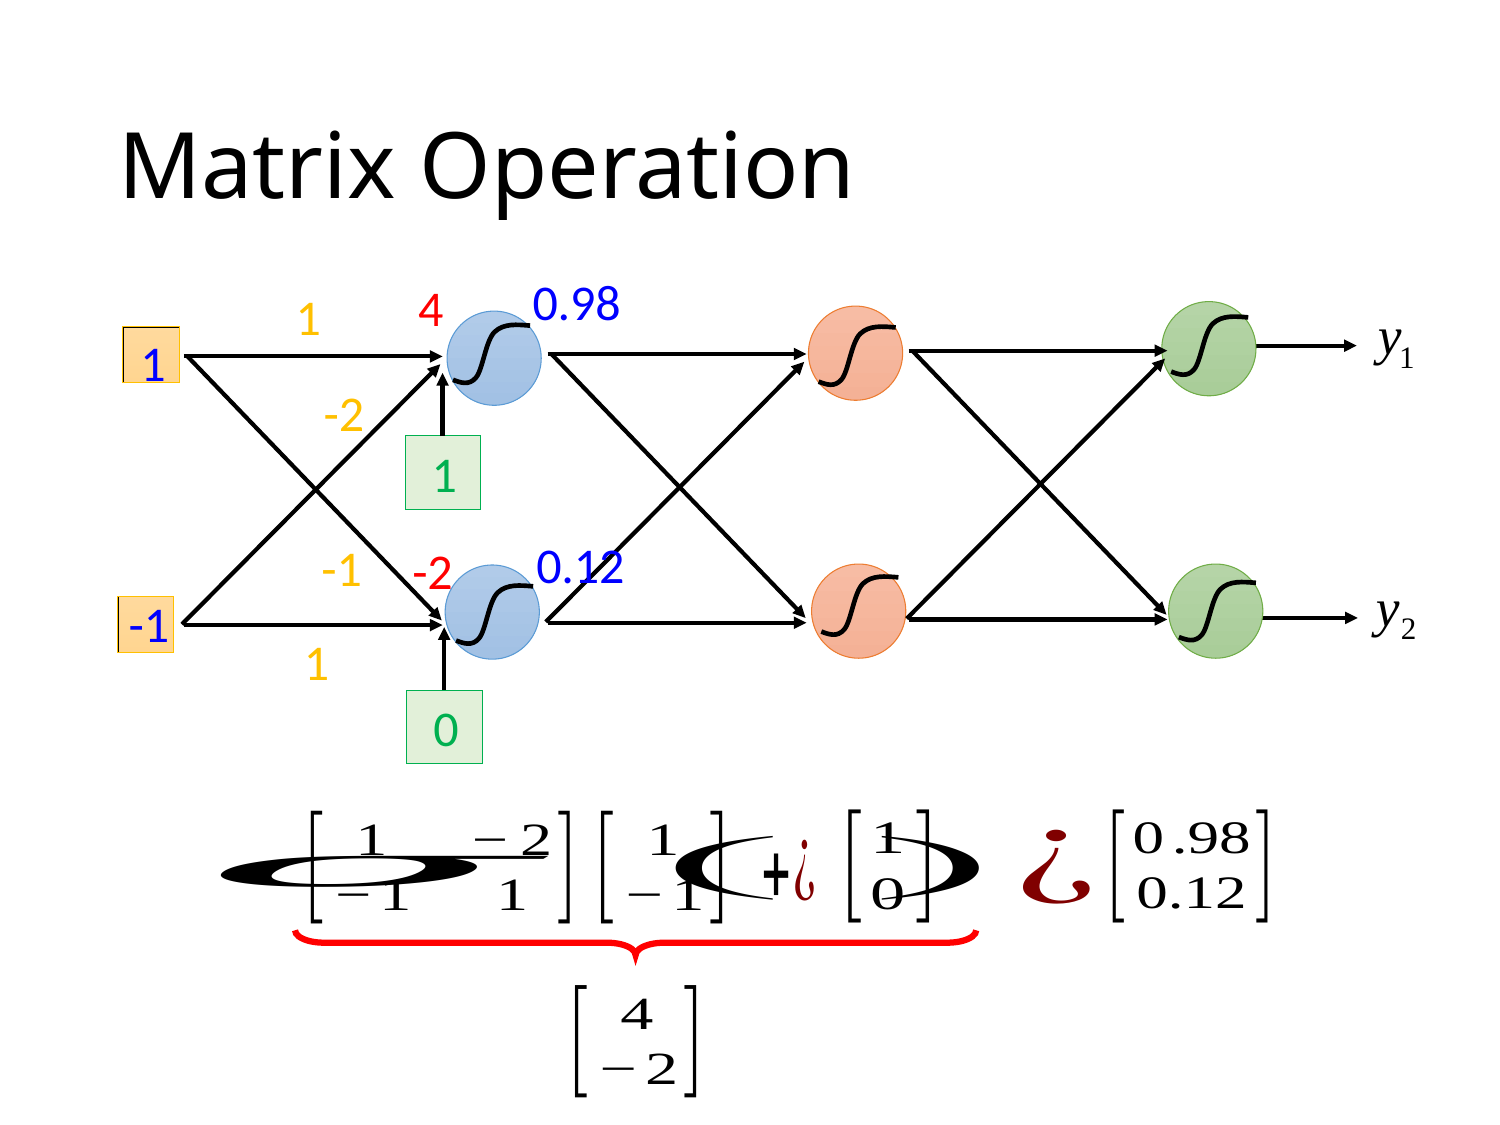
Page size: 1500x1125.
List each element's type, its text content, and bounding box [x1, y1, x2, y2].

text_box -2 [443, 532, 489, 607]
text_box 0 [409, 688, 483, 764]
text_box [1178, 581, 1257, 642]
text_box [820, 575, 899, 636]
text_box 1 [443, 434, 481, 510]
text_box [1362, 573, 1426, 649]
text_box [818, 325, 896, 386]
text_box 4 [395, 269, 466, 344]
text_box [906, 350, 1168, 620]
text_box [811, 563, 906, 659]
title Matrix Operation [103, 59, 1397, 278]
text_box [545, 353, 807, 623]
text_box 1 [257, 626, 376, 698]
text_box [489, 564, 513, 604]
text_box [294, 930, 977, 957]
text_box -1 [108, 585, 190, 660]
text_box [455, 584, 513, 645]
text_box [181, 356, 443, 626]
text_box 1 [124, 324, 182, 400]
text_box [1168, 563, 1264, 659]
text_box [1170, 315, 1249, 376]
text_box 1 [280, 277, 337, 353]
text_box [1364, 301, 1423, 378]
text_box 0.12 [513, 526, 545, 601]
text_box [807, 305, 904, 401]
text_box [444, 601, 540, 660]
text_box 0.98 [510, 262, 644, 338]
text_box [446, 310, 542, 406]
text_box [1161, 301, 1257, 397]
text_box [452, 324, 513, 384]
